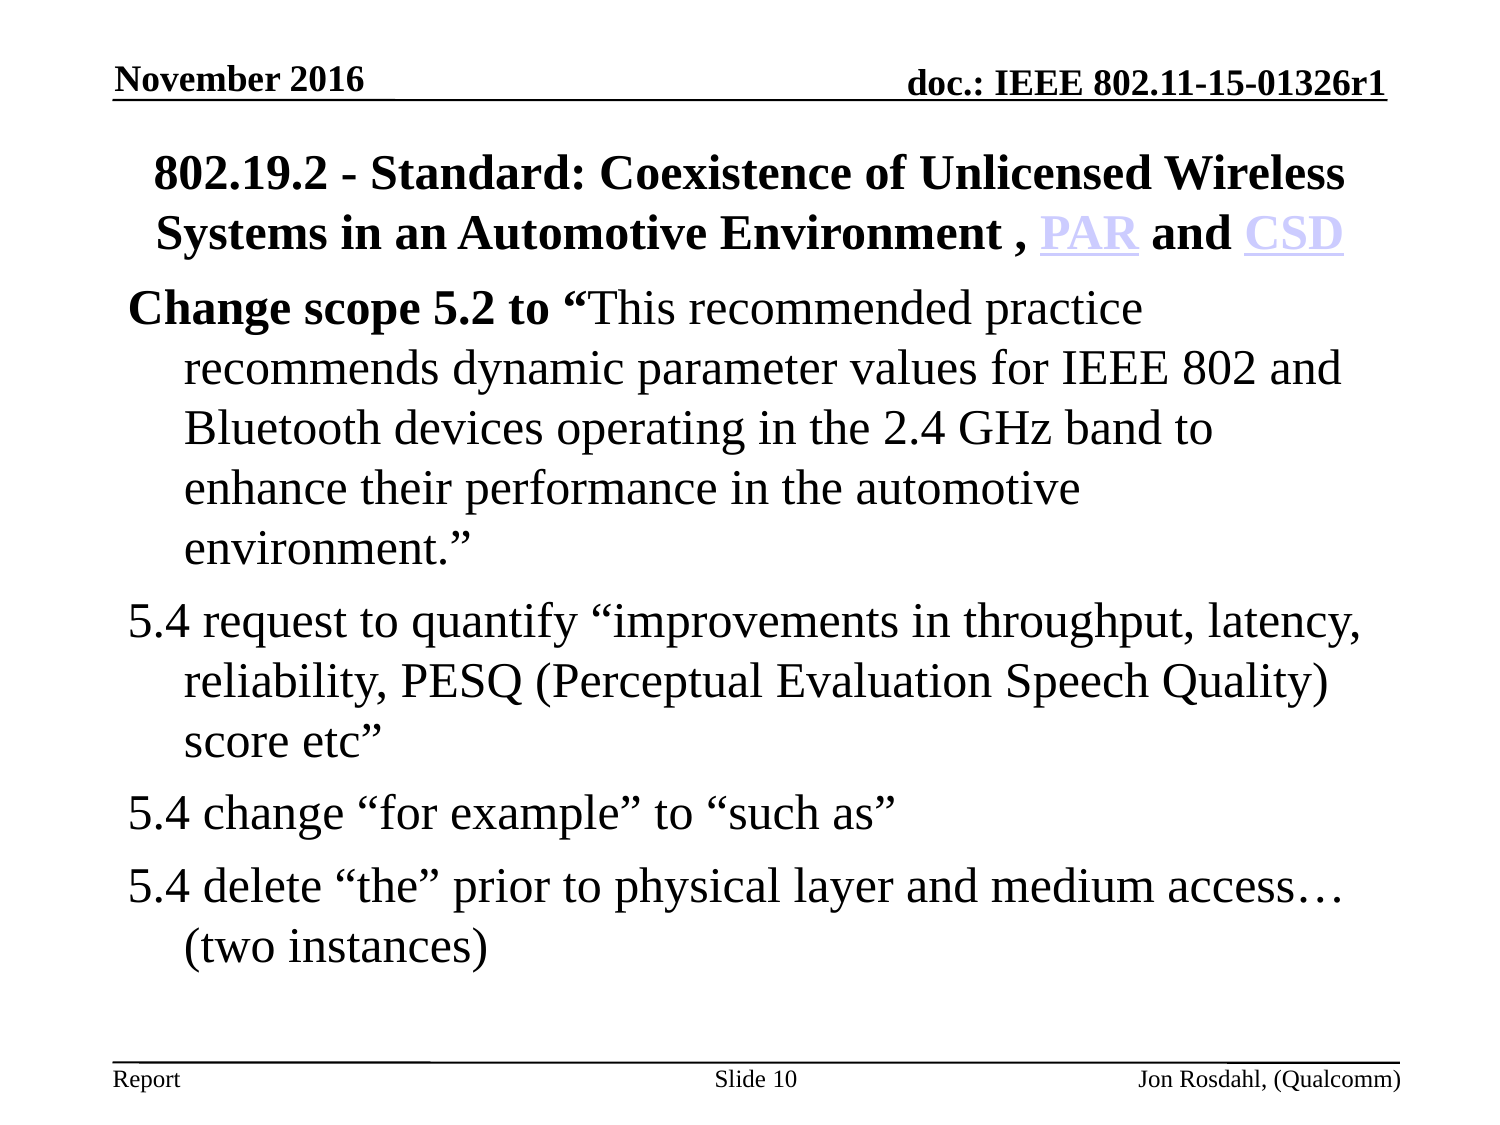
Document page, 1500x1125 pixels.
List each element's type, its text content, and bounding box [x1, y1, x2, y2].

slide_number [114, 54, 423, 100]
footer Jon Rosdahl, (Qualcomm) [878, 1061, 1402, 1093]
slide_number Slide 10 [712, 1061, 800, 1123]
list Change scope 5.2 to “This recommended practice recommends dynamic parameter values for IEEE 802 and Bluetooth devices operating in the 2.4 GHz band to enhance their performance in the automotive environment.” 5.4 request to quantify “improvements in throughput, latency, reliability, PESQ (Perceptual Evaluation Speech Quality) score etc” 5.4 change “for example” to “such as” 5.4 delete “the” prior to physical layer and medium access…(two instances) [112, 266, 1388, 1063]
title 802.19.2 - Standard: Coexistence of Unlicensed Wireless Systems in an Automotive Environment , PAR and CSD [112, 112, 1388, 266]
